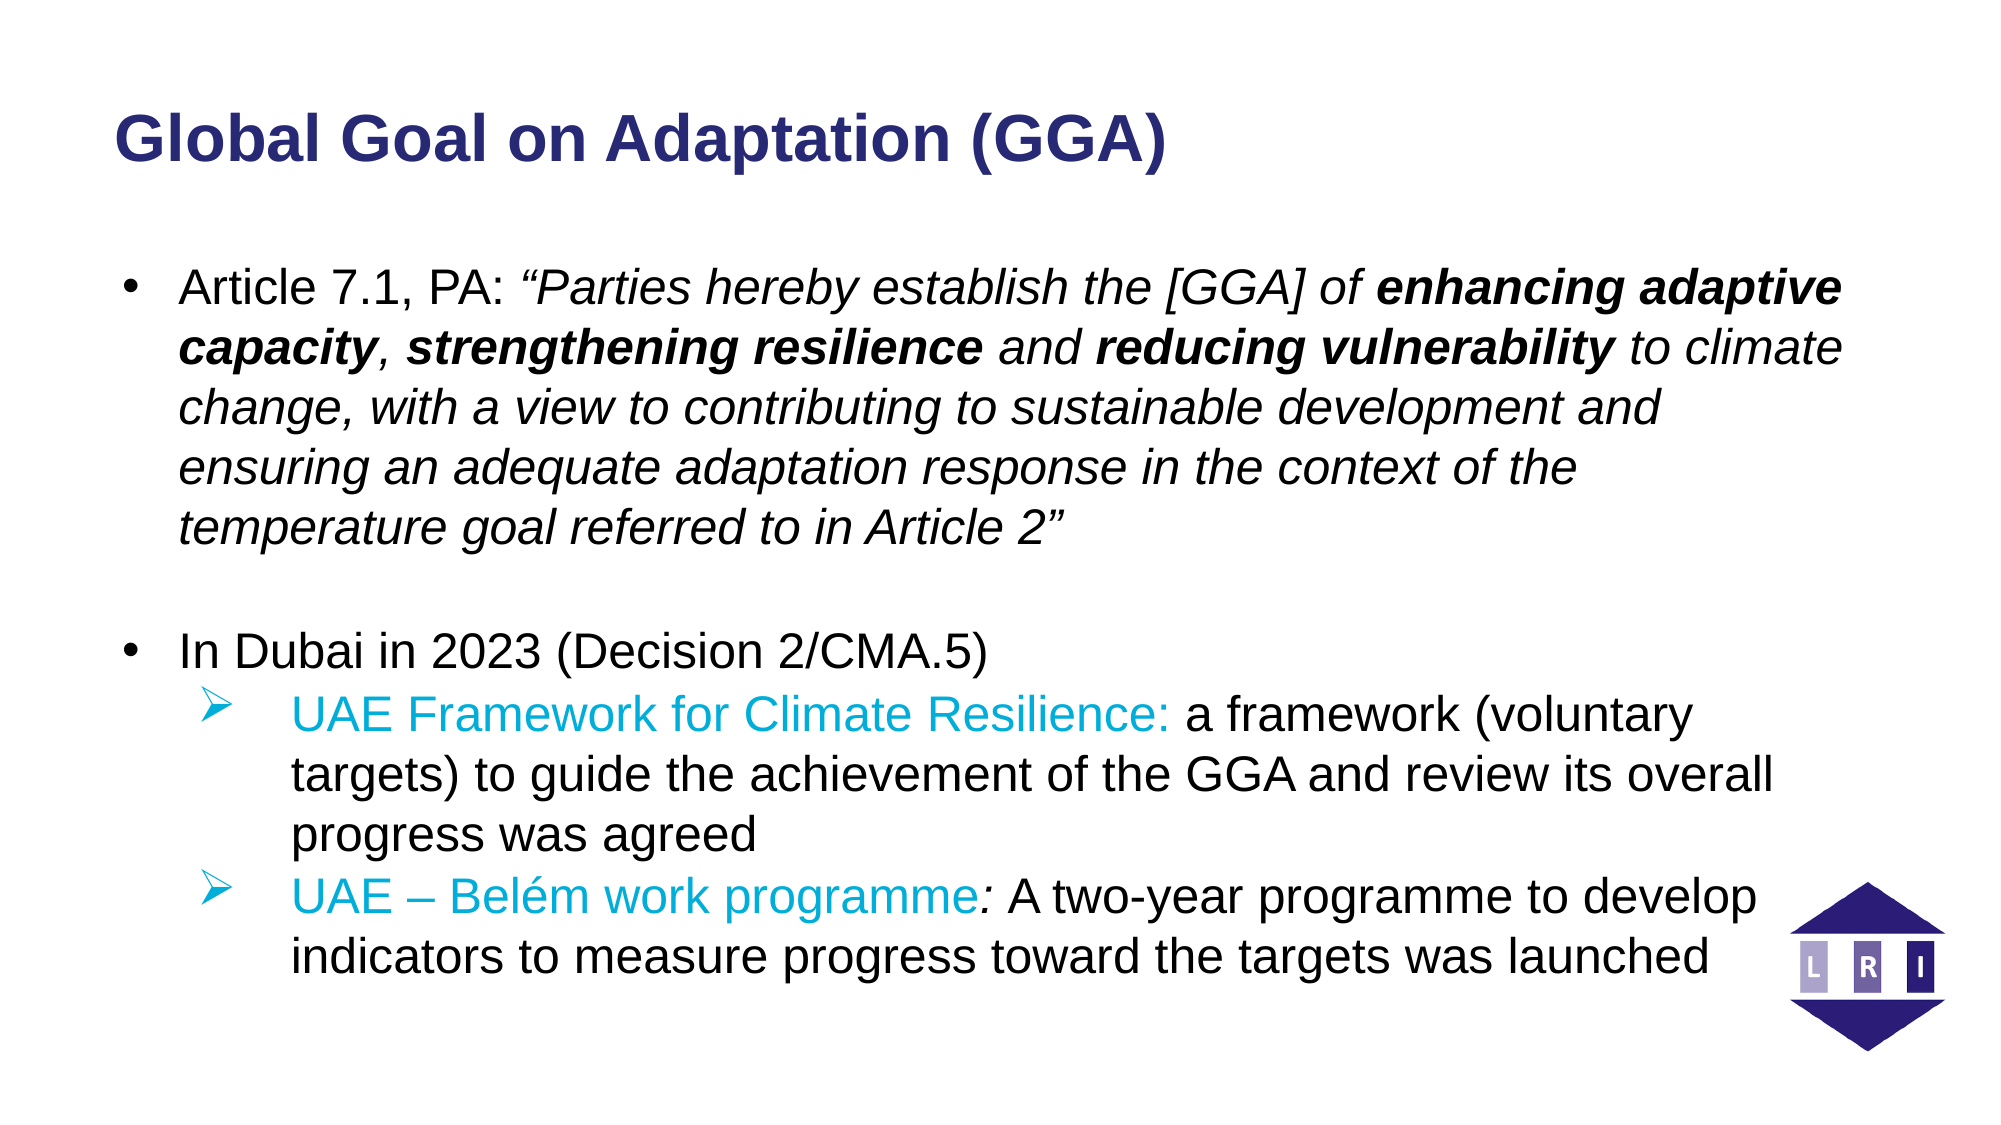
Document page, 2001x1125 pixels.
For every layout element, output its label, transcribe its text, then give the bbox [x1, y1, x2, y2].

picture [1775, 877, 1967, 1061]
text_box Global Goal on Adaptation (GGA) [100, 87, 1813, 263]
text_box Article 7.1, PA: “Parties hereby establish the [GGA] of enhancing adaptive capacity, strengthening resilience and reducing vulnerability to climate change, with a view to contributing to sustainable development and ensuring an adequate adaptation response in the context of the temperature goal referred to in Article 2” In Dubai in 2023 (Decision 2/CMA.5) UAE Framework for Climate Resilience: a framework (voluntary targets) to guide the achievement of the GGA and review its overall progress was agreed UAE – Belém work programme: A two-year programme to develop indicators to measure progress toward the targets was launched [105, 247, 1861, 1051]
